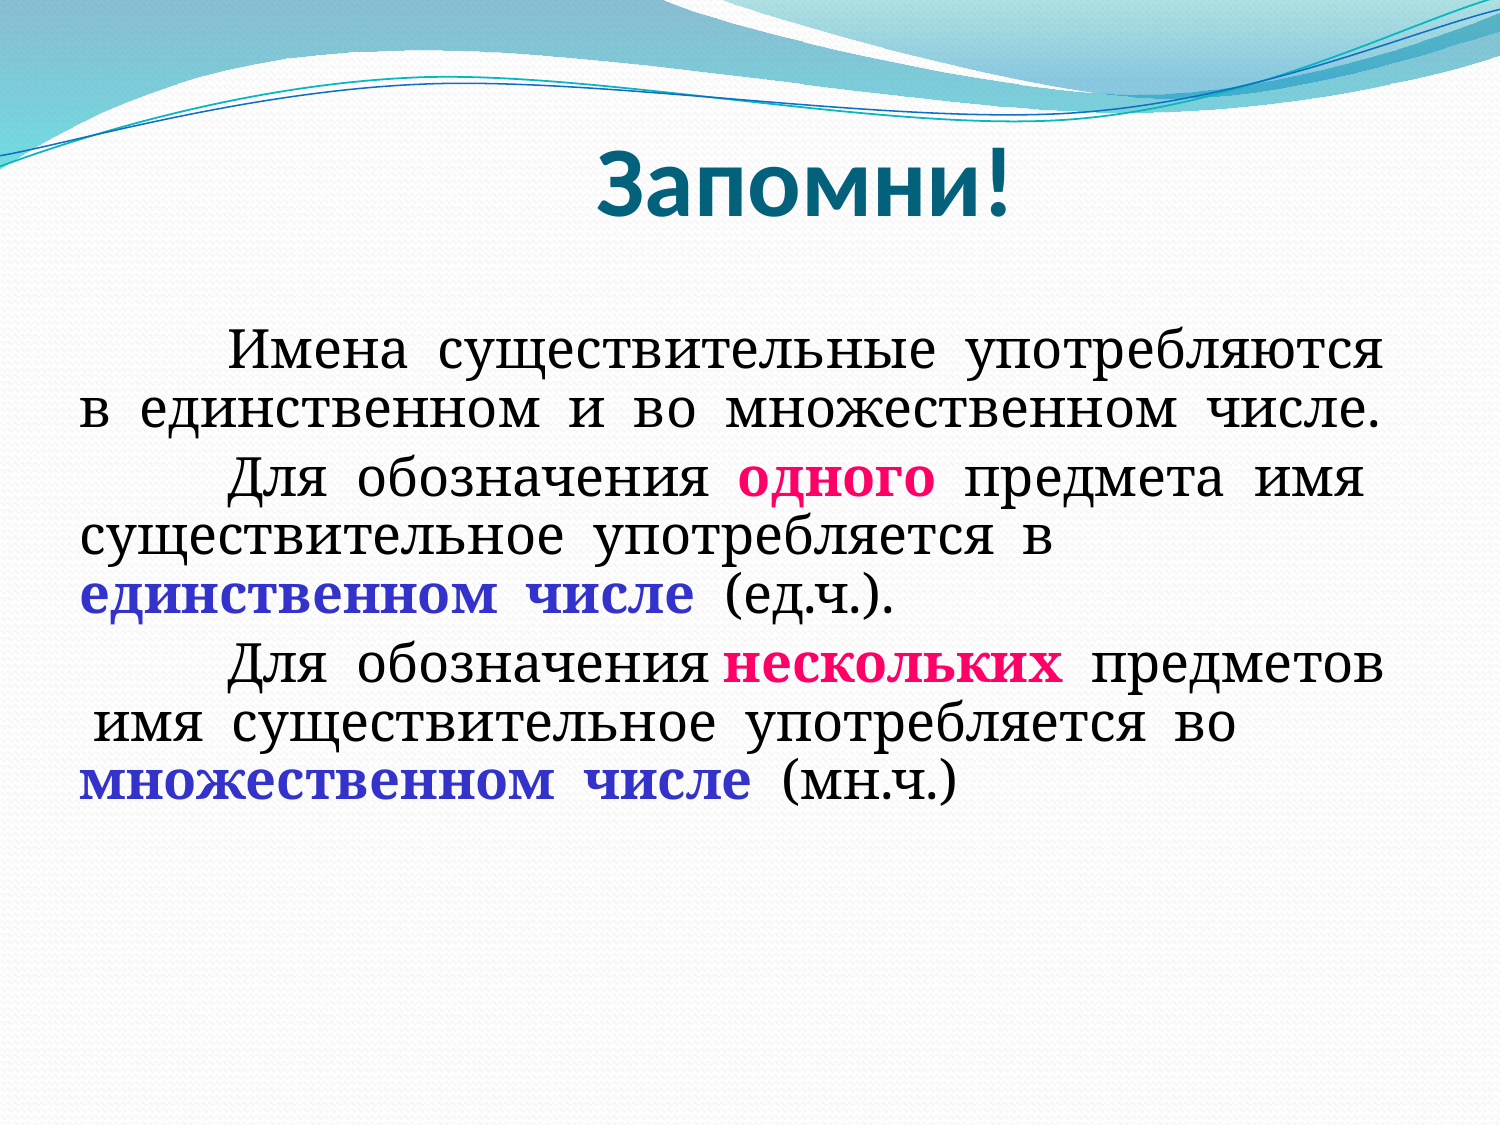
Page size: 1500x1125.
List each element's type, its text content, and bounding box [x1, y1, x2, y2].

title Запомни! [575, 50, 1038, 237]
list Имена существительные употребляются в единственном и во множественном числе. Для обозначения одного предмета имя существительное употребляется в единственном числе (ед.ч.). Для обозначения нескольких предметов имя существительное употребляется во множественном числе (мн.ч.) [64, 314, 1415, 1058]
